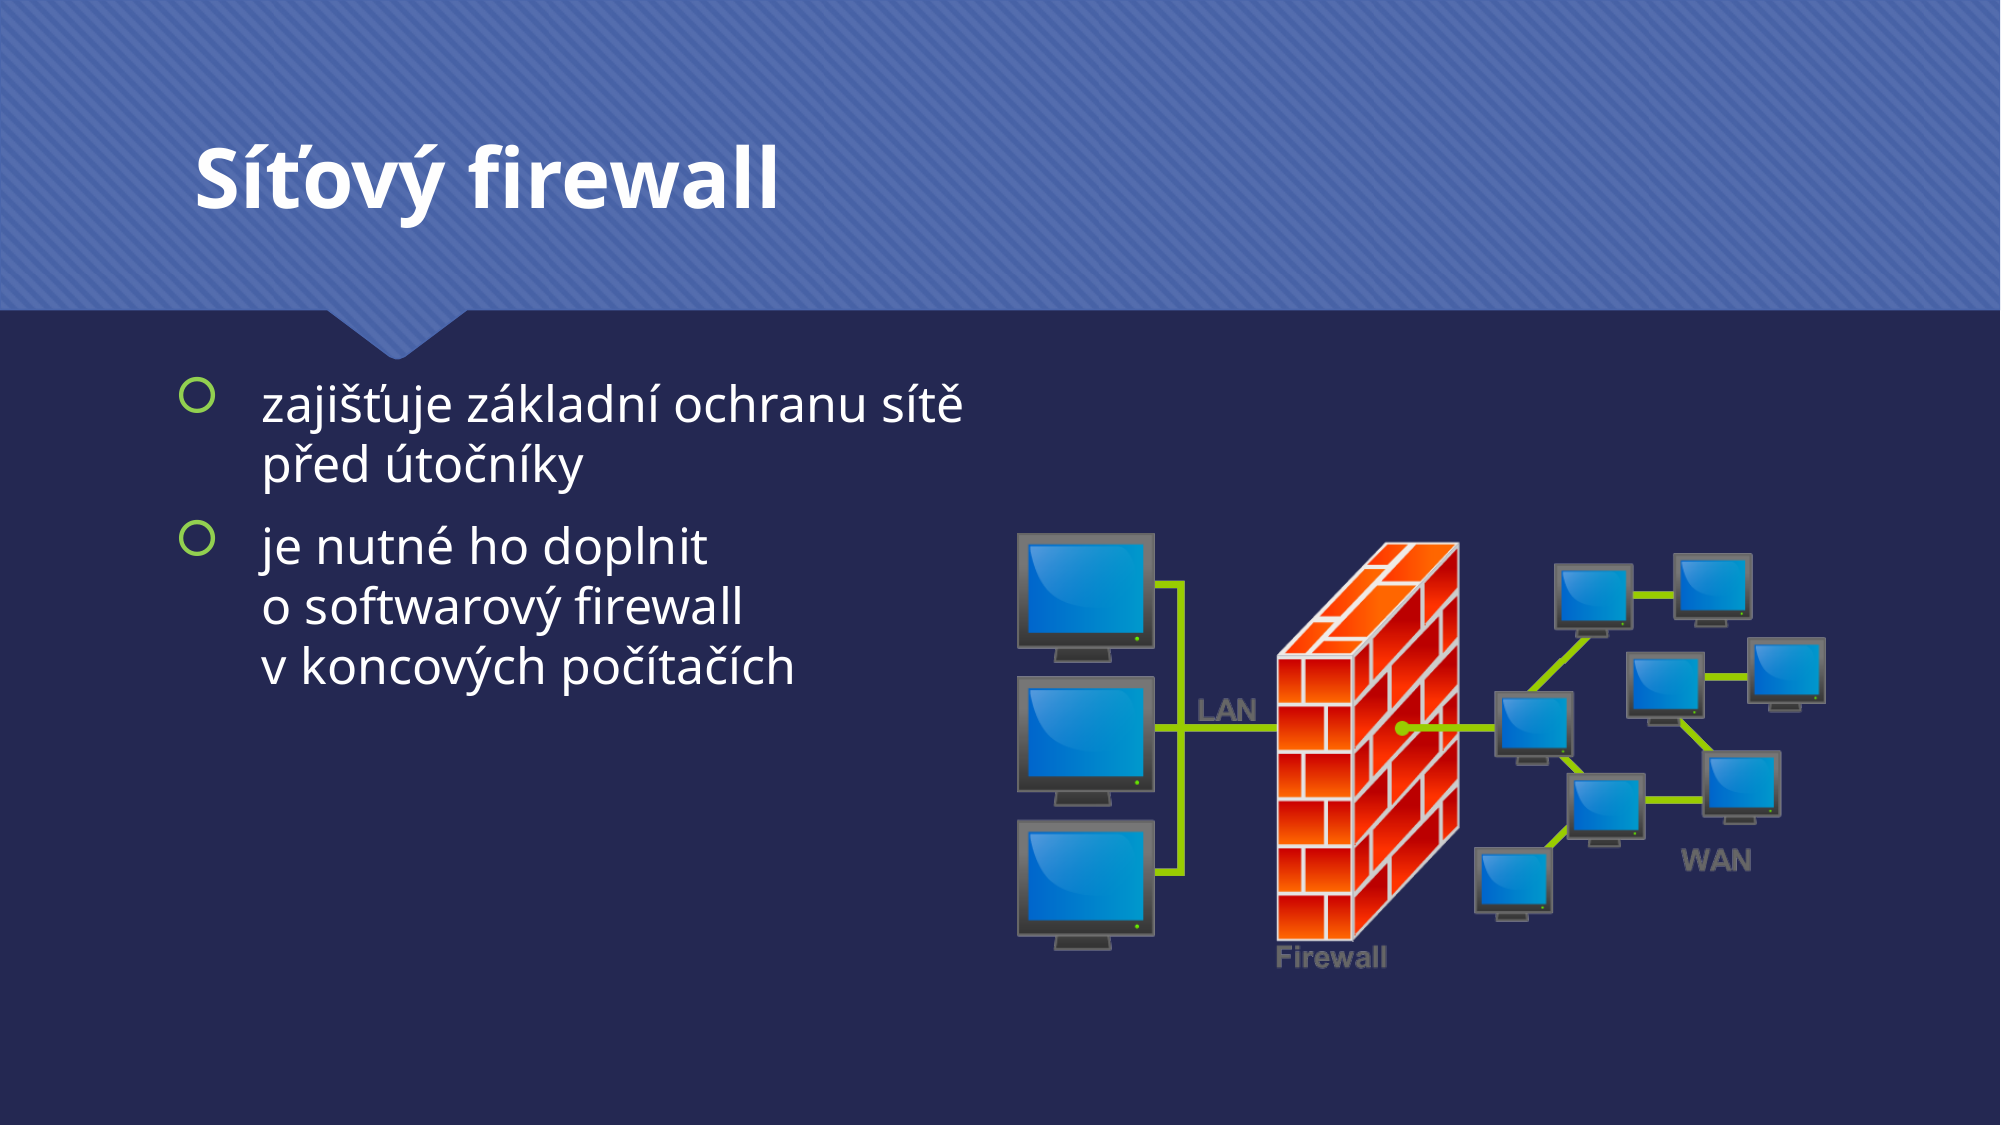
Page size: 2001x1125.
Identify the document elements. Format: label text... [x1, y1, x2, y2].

list zajišťuje základní ochranu sítě před útočníky je nutné ho doplnit o softwarový firewall v koncových počítačích [134, 364, 1000, 963]
title Síťový firewall [132, 73, 1868, 233]
picture [1017, 533, 1828, 979]
